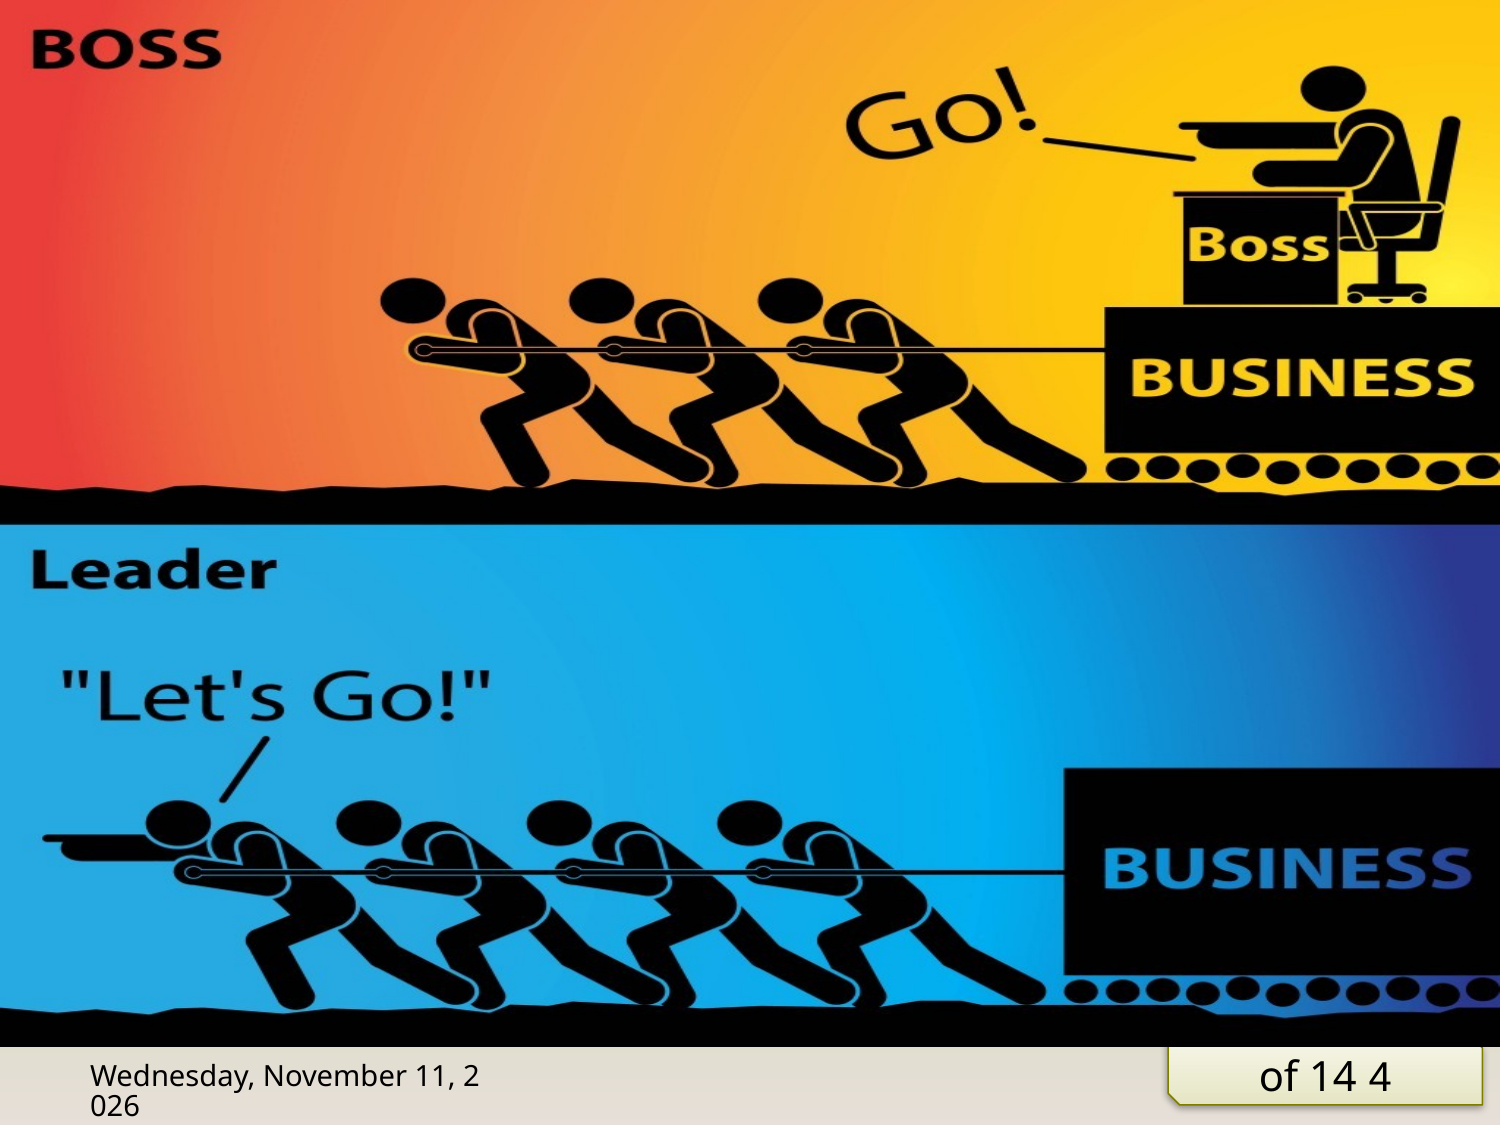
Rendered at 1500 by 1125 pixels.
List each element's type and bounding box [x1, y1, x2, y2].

slide_number [74, 1055, 504, 1106]
picture [0, 0, 1500, 1047]
